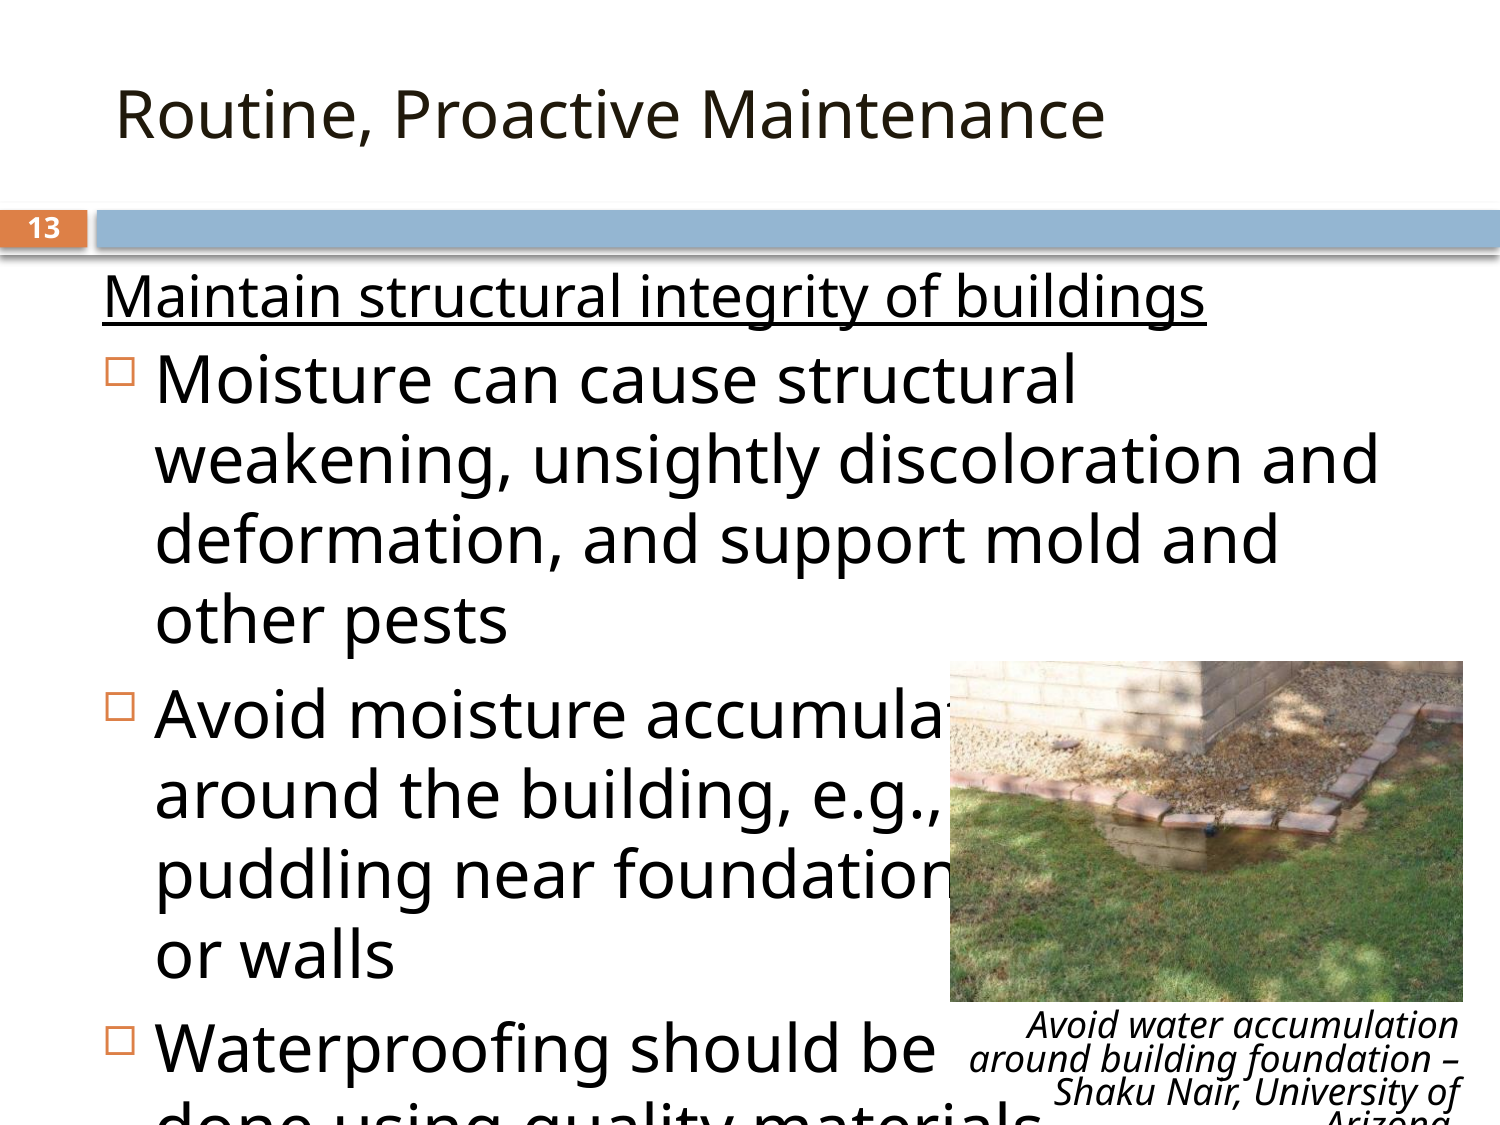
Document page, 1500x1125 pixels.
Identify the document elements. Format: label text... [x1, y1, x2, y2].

text_box Avoid water accumulation around building foundation – Shaku Nair, University of Arizona [938, 1005, 1475, 1075]
list Moisture can cause structural weakening, unsightly discoloration and deformation, and support mold and other pests Avoid moisture accumulation in and around the building, e.g., water puddling near foundation or walls Waterproofing should be done using quality materials [87, 329, 1413, 1025]
picture [950, 660, 1463, 1002]
text_box Maintain structural integrity of buildings [87, 251, 1363, 337]
slide_number 13 [0, 208, 88, 249]
text_box Routine, Proactive Maintenance [99, 0, 1488, 213]
